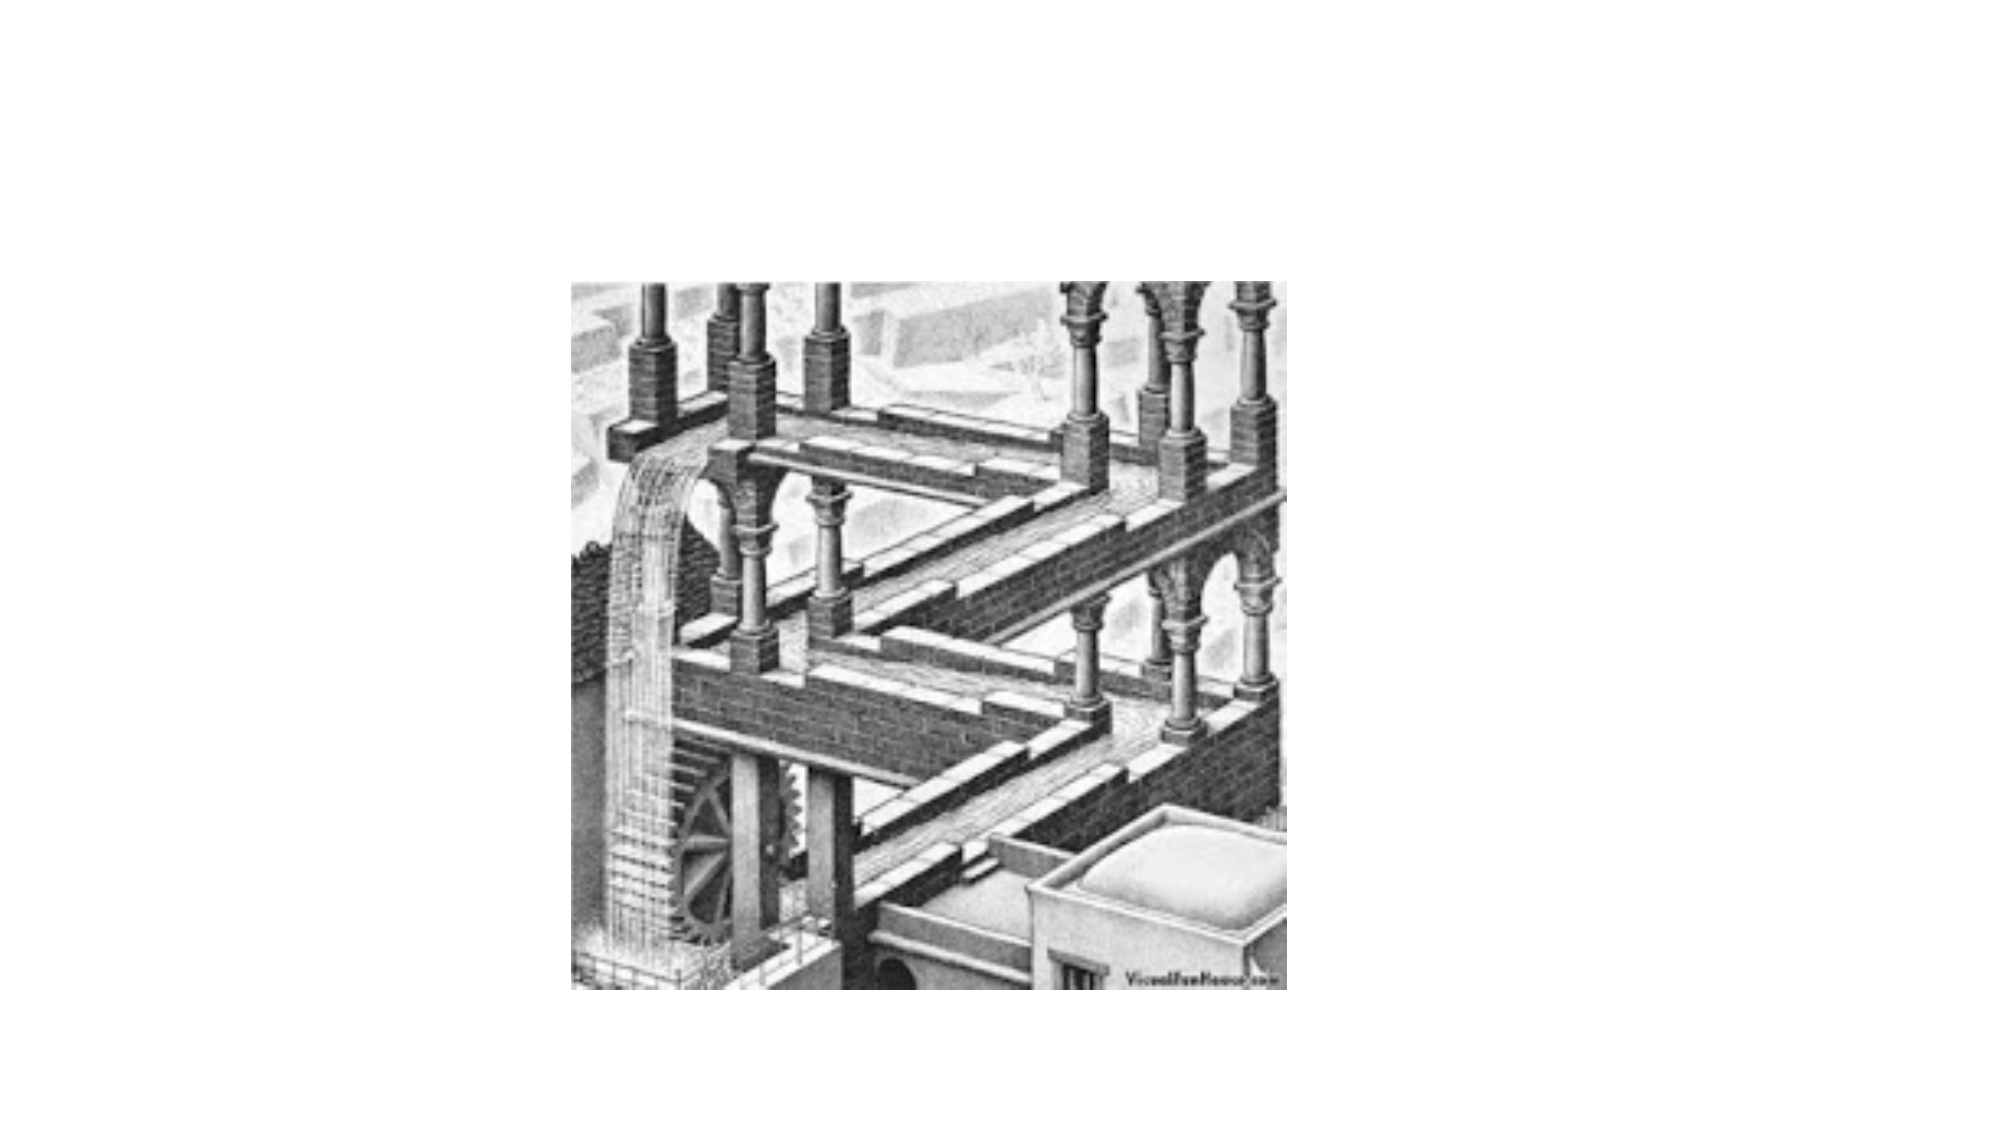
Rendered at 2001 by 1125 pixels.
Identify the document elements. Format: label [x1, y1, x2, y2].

list [571, 281, 1287, 990]
